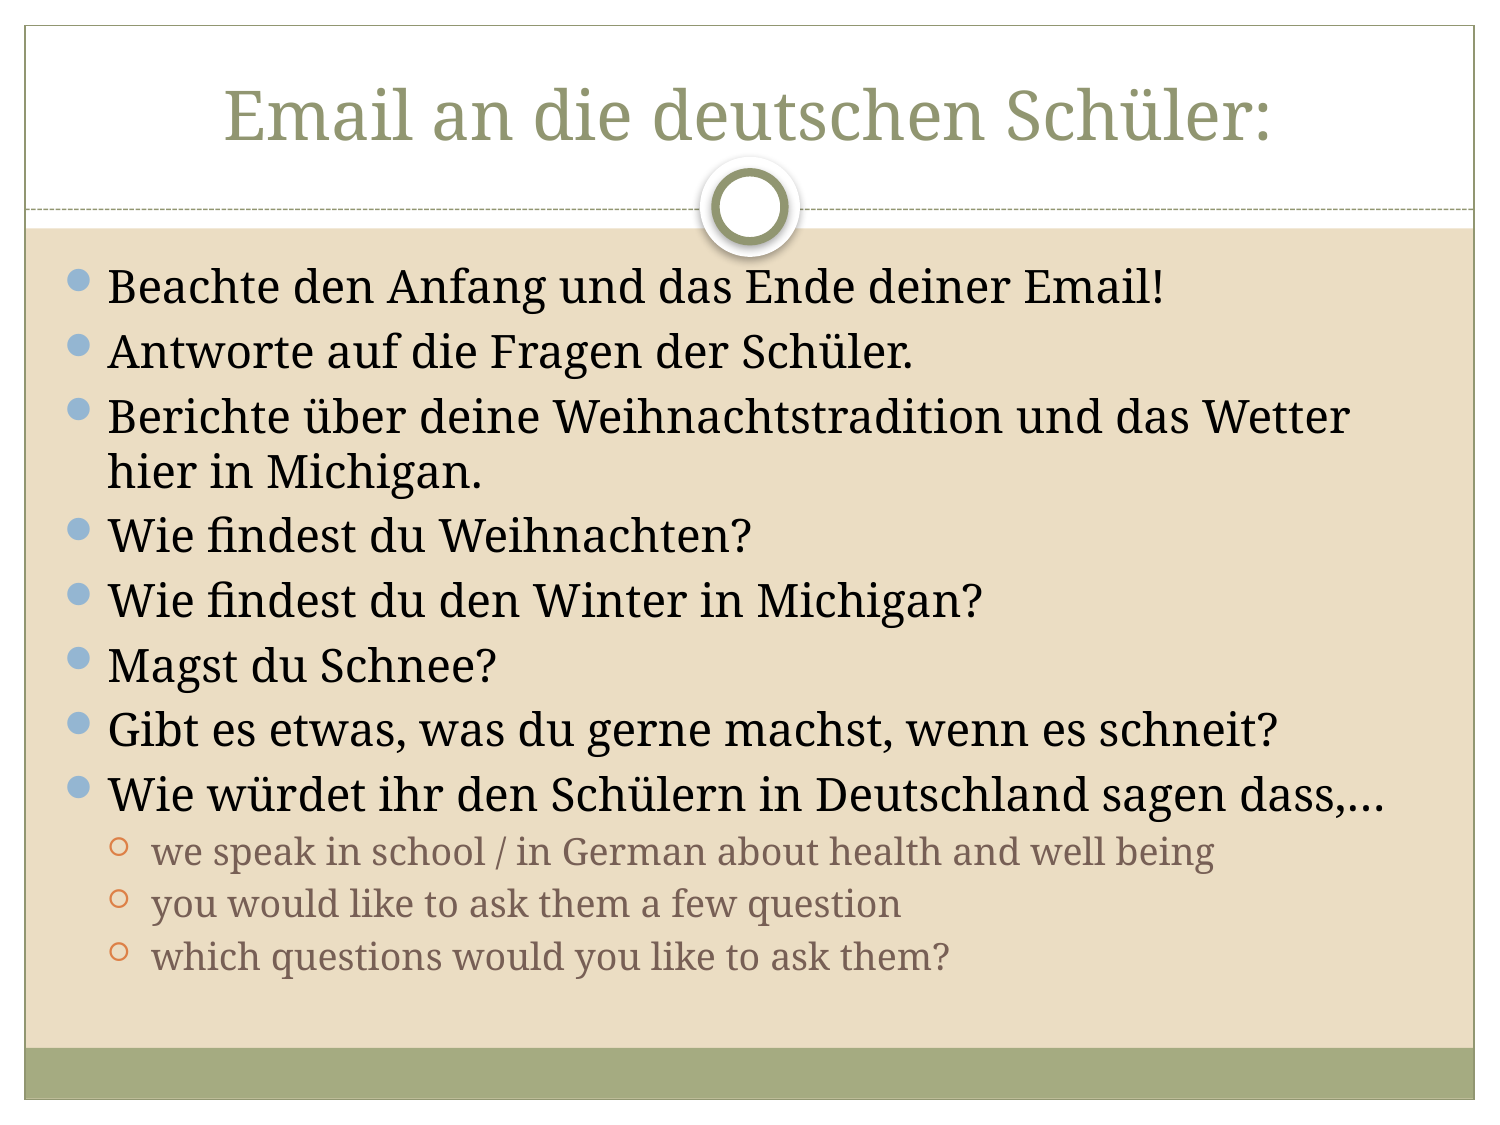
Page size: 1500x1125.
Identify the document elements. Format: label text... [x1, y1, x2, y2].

title Email an die deutschen Schüler: [49, 37, 1450, 162]
list Beachte den Anfang und das Ende deiner Email! Antworte auf die Fragen der Schüler. Berichte über deine Weihnachtstradition und das Wetter hier in Michigan. Wie findest du Weihnachten? Wie findest du den Winter in Michigan? Magst du Schnee? Gibt es etwas, was du gerne machst, wenn es schneit? Wie würdet ihr den Schülern in Deutschland sagen dass,… we speak in school / in German about health and well being you would like to ask them a few question which questions would you like to ask them? [49, 250, 1445, 1001]
